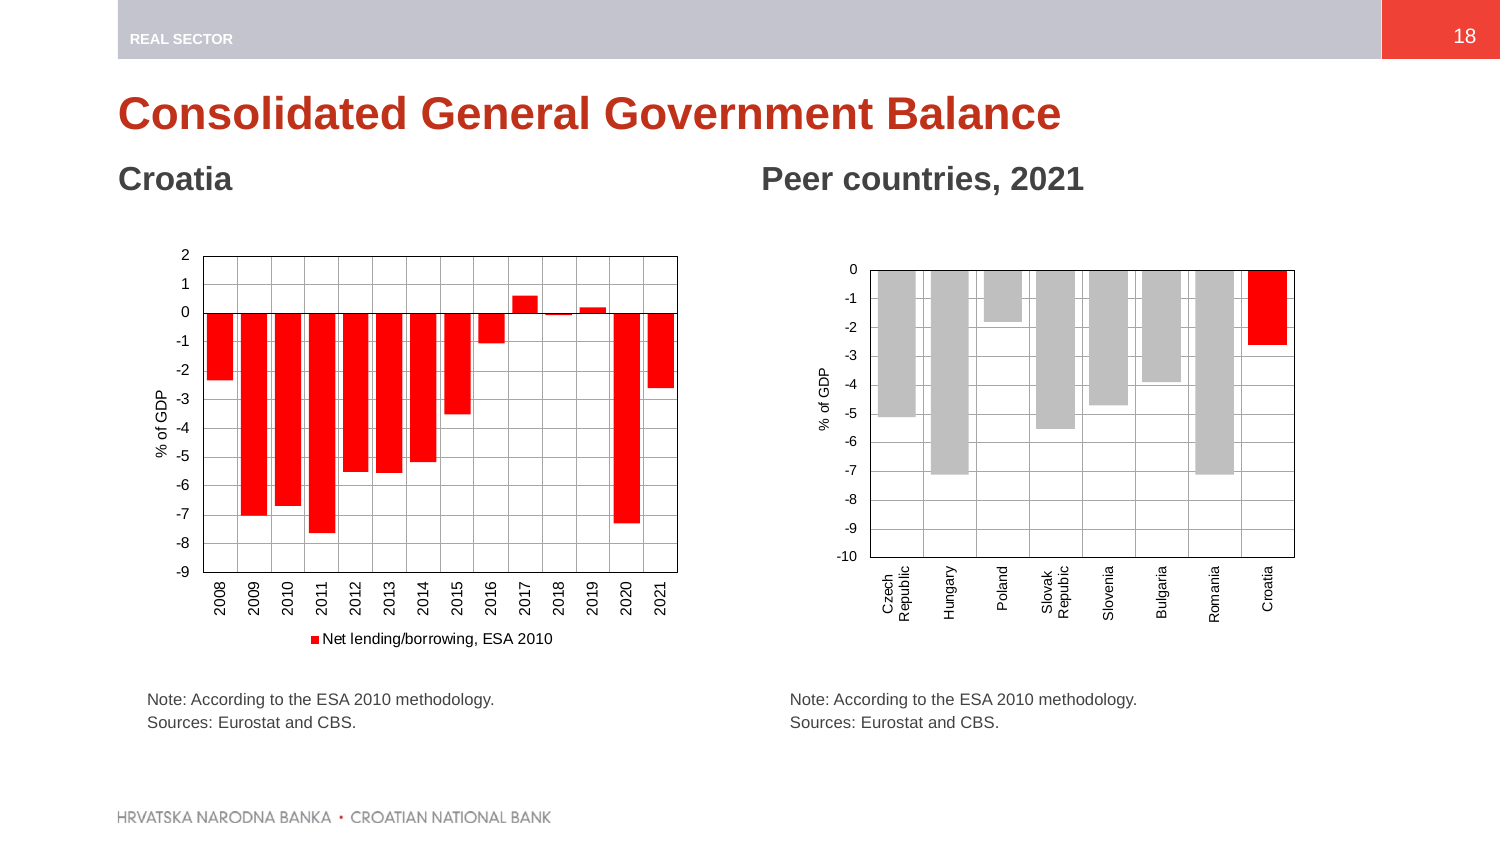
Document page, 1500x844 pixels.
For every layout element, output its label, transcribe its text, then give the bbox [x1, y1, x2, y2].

title Consolidated General Government Balance [117, 87, 1382, 141]
list Note: According to the ESA 2010 methodology. Sources: Eurostat and CBS. [761, 686, 1382, 844]
list Note: According to the ESA 2010 methodology. Sources: Eurostat and CBS. [118, 686, 739, 844]
list Croatia [118, 160, 739, 199]
list Peer countries, 2021 [761, 160, 1382, 199]
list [139, 229, 691, 665]
slide_number 18 [1382, 0, 1477, 59]
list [807, 241, 1316, 643]
footer REAL SECTOR [117, 0, 1382, 59]
